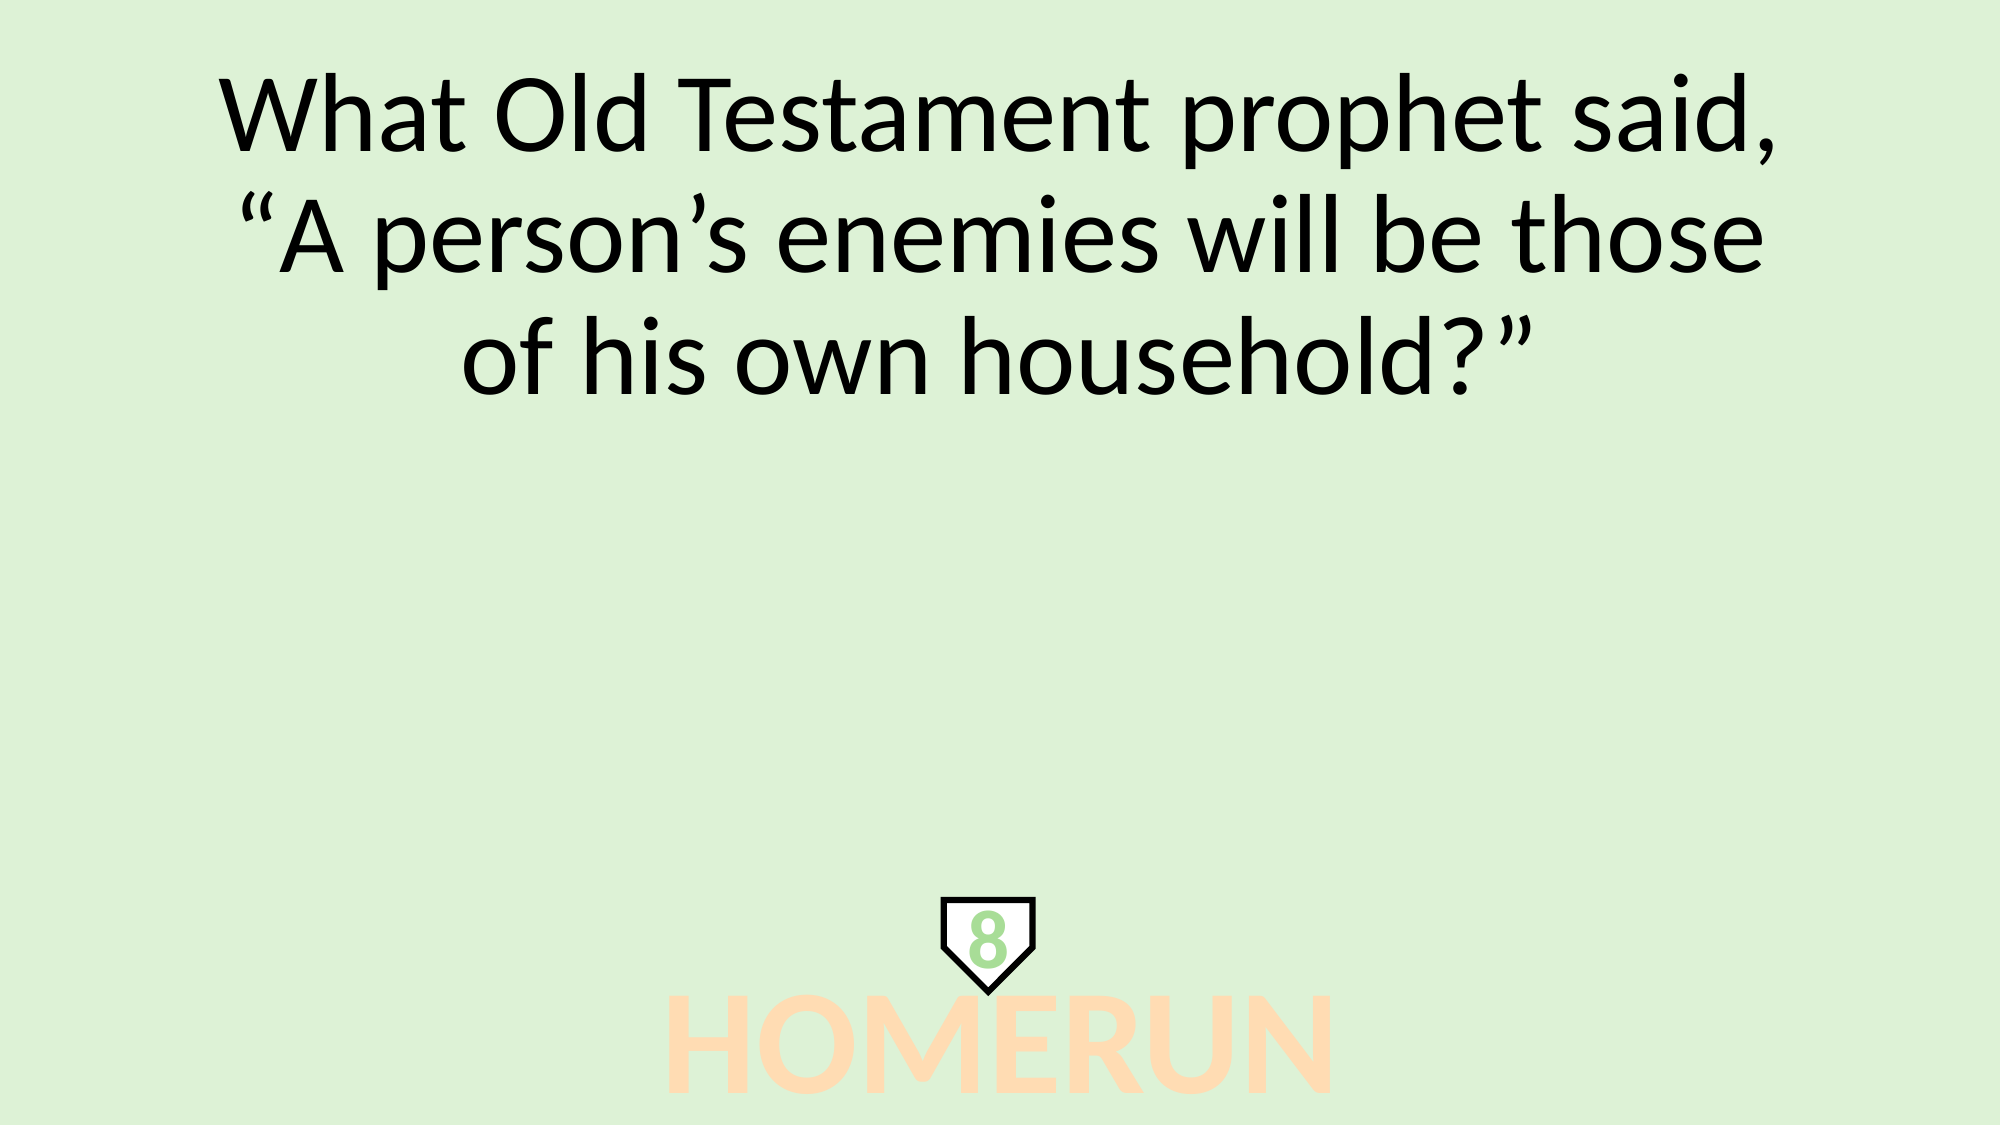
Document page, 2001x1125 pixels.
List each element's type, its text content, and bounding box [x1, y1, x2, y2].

text_box HOMERUN [646, 936, 1355, 1125]
text_box [1025, 898, 1034, 957]
text_box What Old Testament prophet said, “A person’s enemies will be those of his own household?” [24, 46, 1976, 426]
text_box 8 [951, 878, 1025, 994]
text_box [942, 898, 951, 956]
